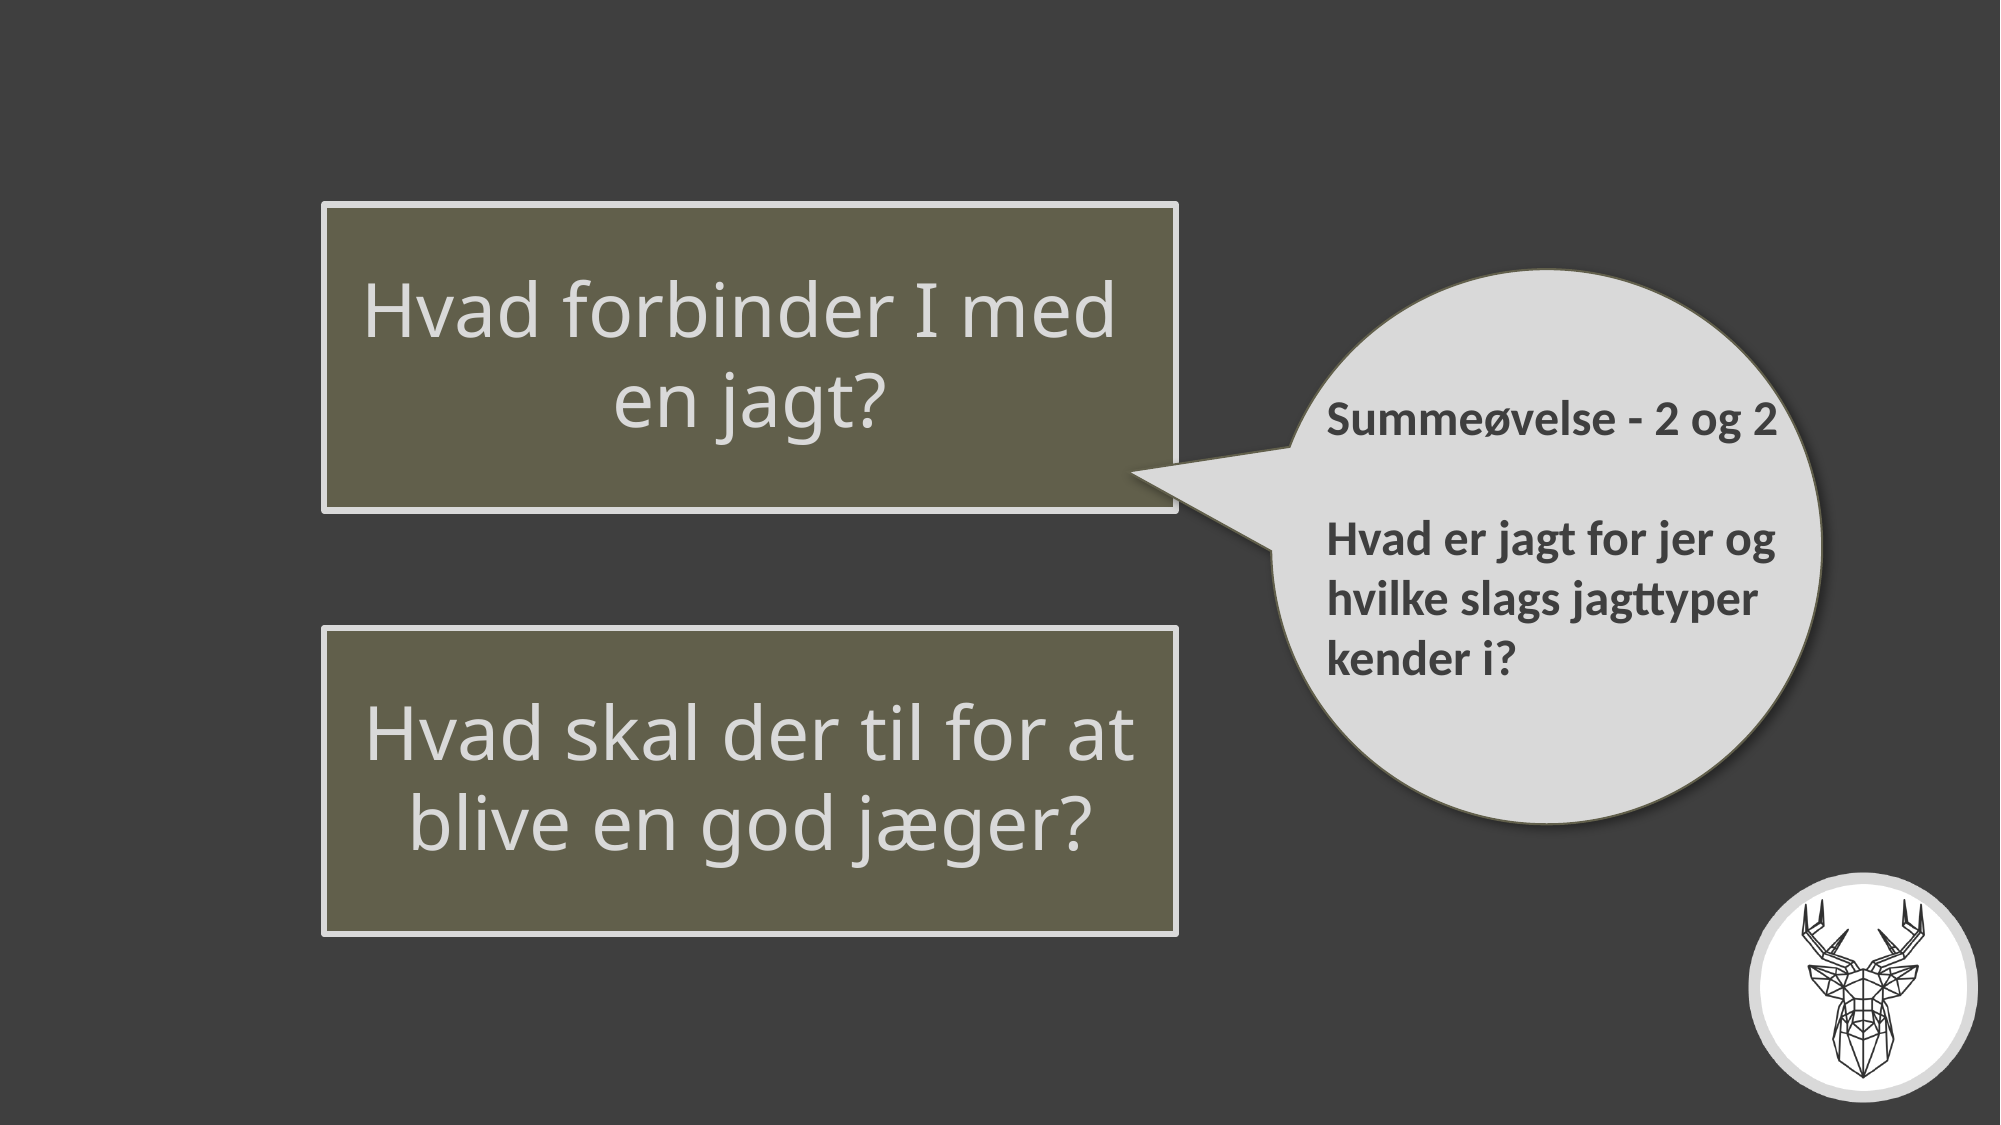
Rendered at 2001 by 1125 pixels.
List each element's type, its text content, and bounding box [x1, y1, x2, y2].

text_box Hvad forbinder I med en jagt? [324, 204, 1176, 511]
text_box [1327, 268, 1767, 377]
picture [1724, 850, 2000, 1125]
text_box Hvad skal der til for at blive en god jæger? [324, 628, 1176, 935]
text_box Summeøvelse - 2 og 2 Hvad er jagt for jer og hvilke slags jagttyper kender i? [1311, 377, 1861, 693]
text_box [1124, 400, 1783, 826]
